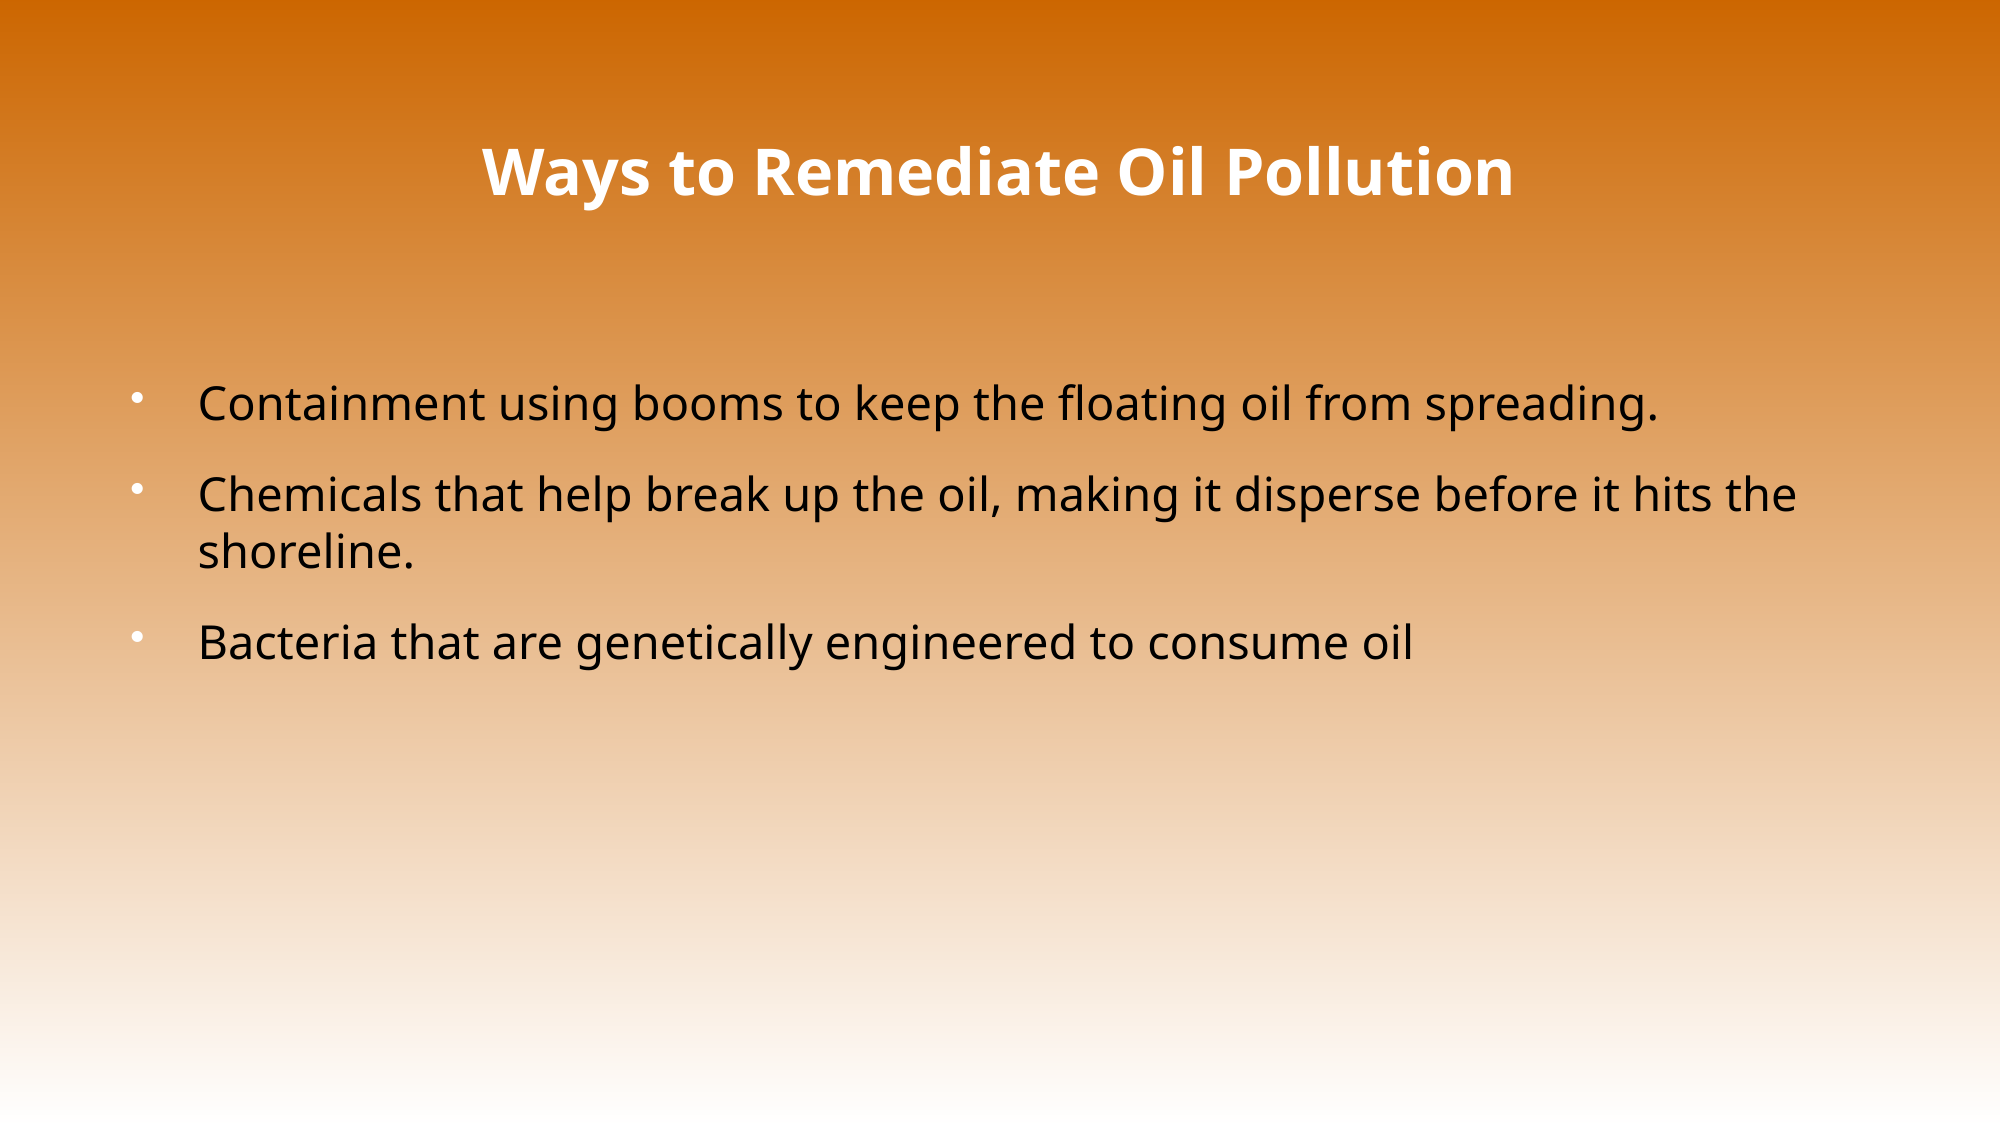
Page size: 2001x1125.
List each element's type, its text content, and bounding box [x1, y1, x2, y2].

list Containment using booms to keep the floating oil from spreading. Chemicals that help break up the oil, making it disperse before it hits the shoreline. Bacteria that are genetically engineered to consume oil [86, 237, 1950, 897]
title Ways to Remediate Oil Pollution [195, 29, 1805, 237]
